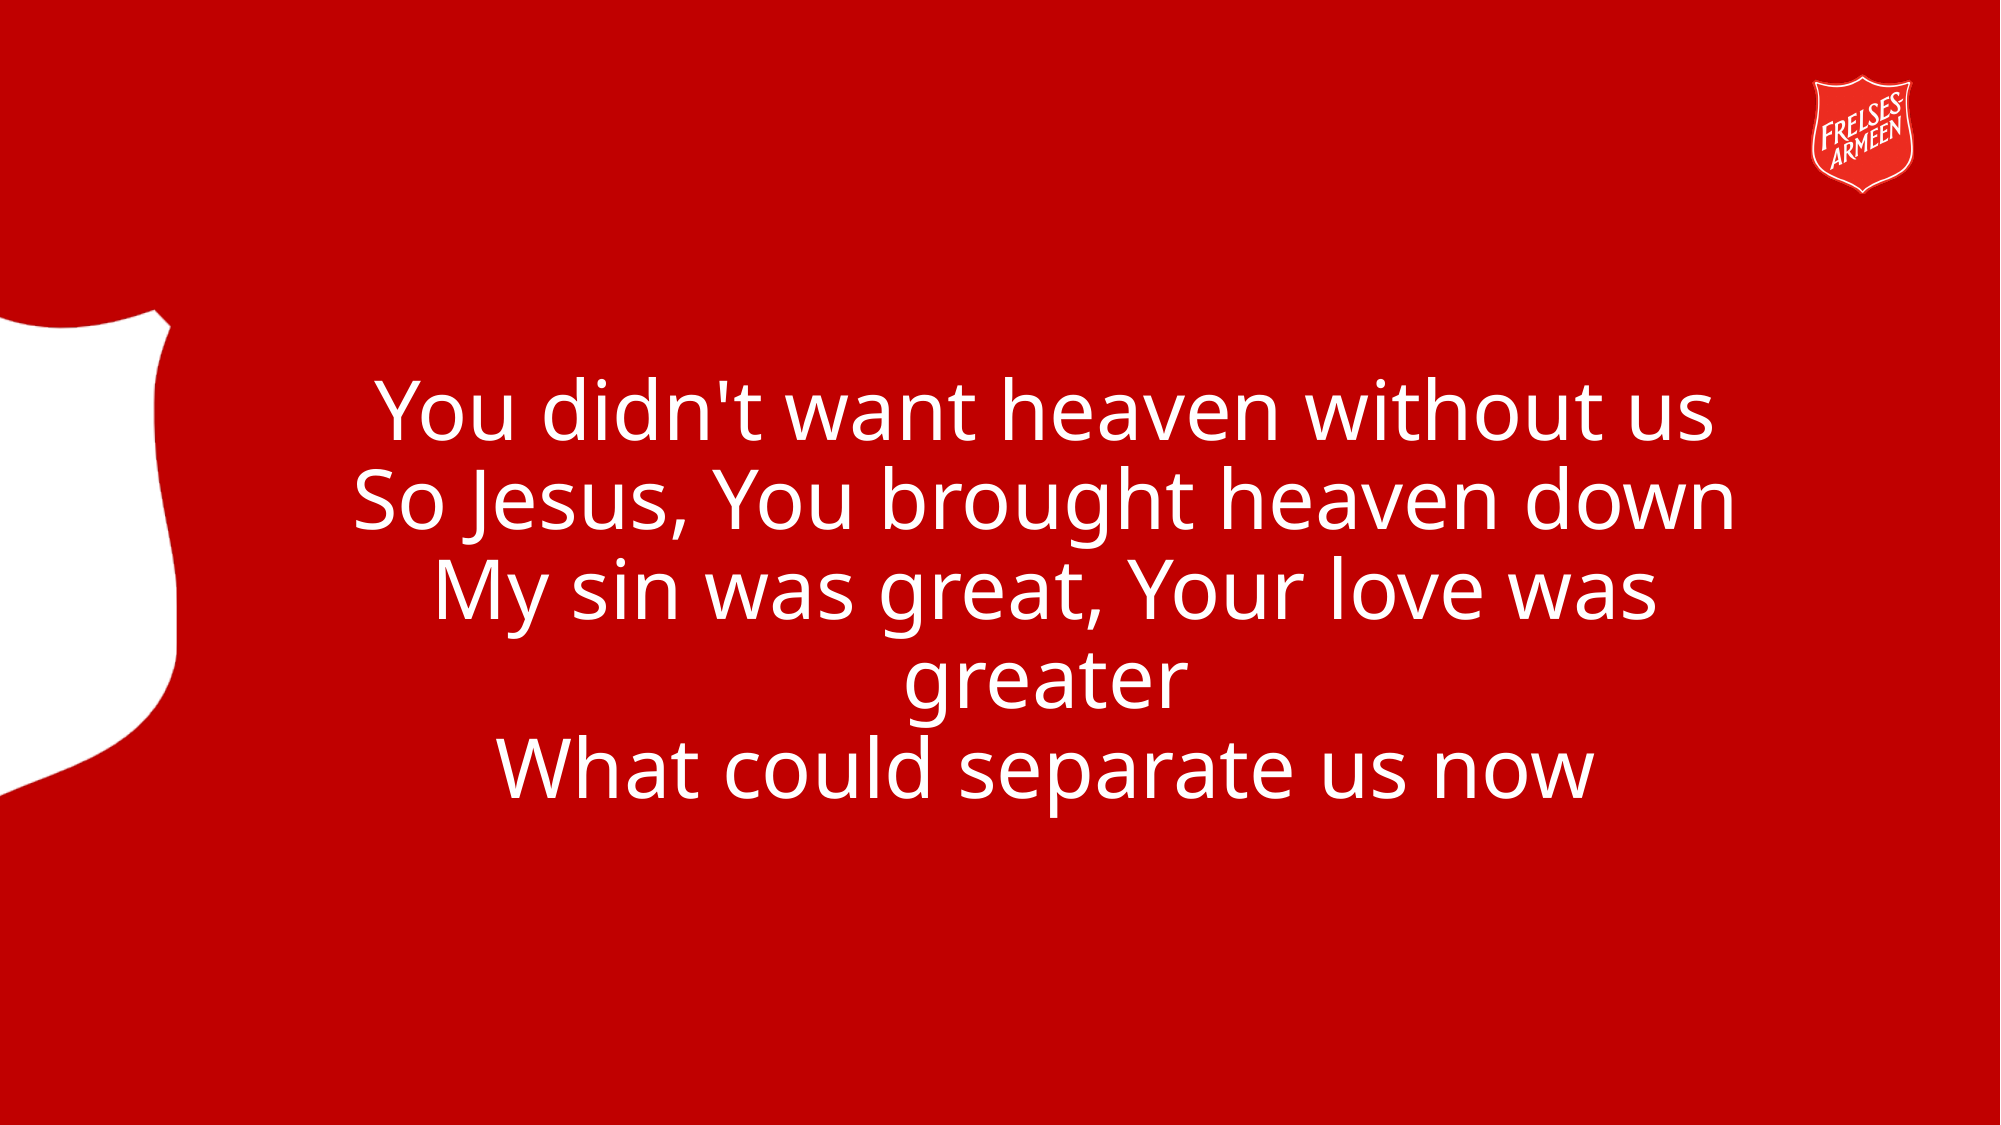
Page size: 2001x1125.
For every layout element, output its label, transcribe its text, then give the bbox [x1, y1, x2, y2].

title You didn't want heaven without us So Jesus, You brought heaven down My sin was great, Your love was greater What could separate us now [270, 356, 1822, 824]
